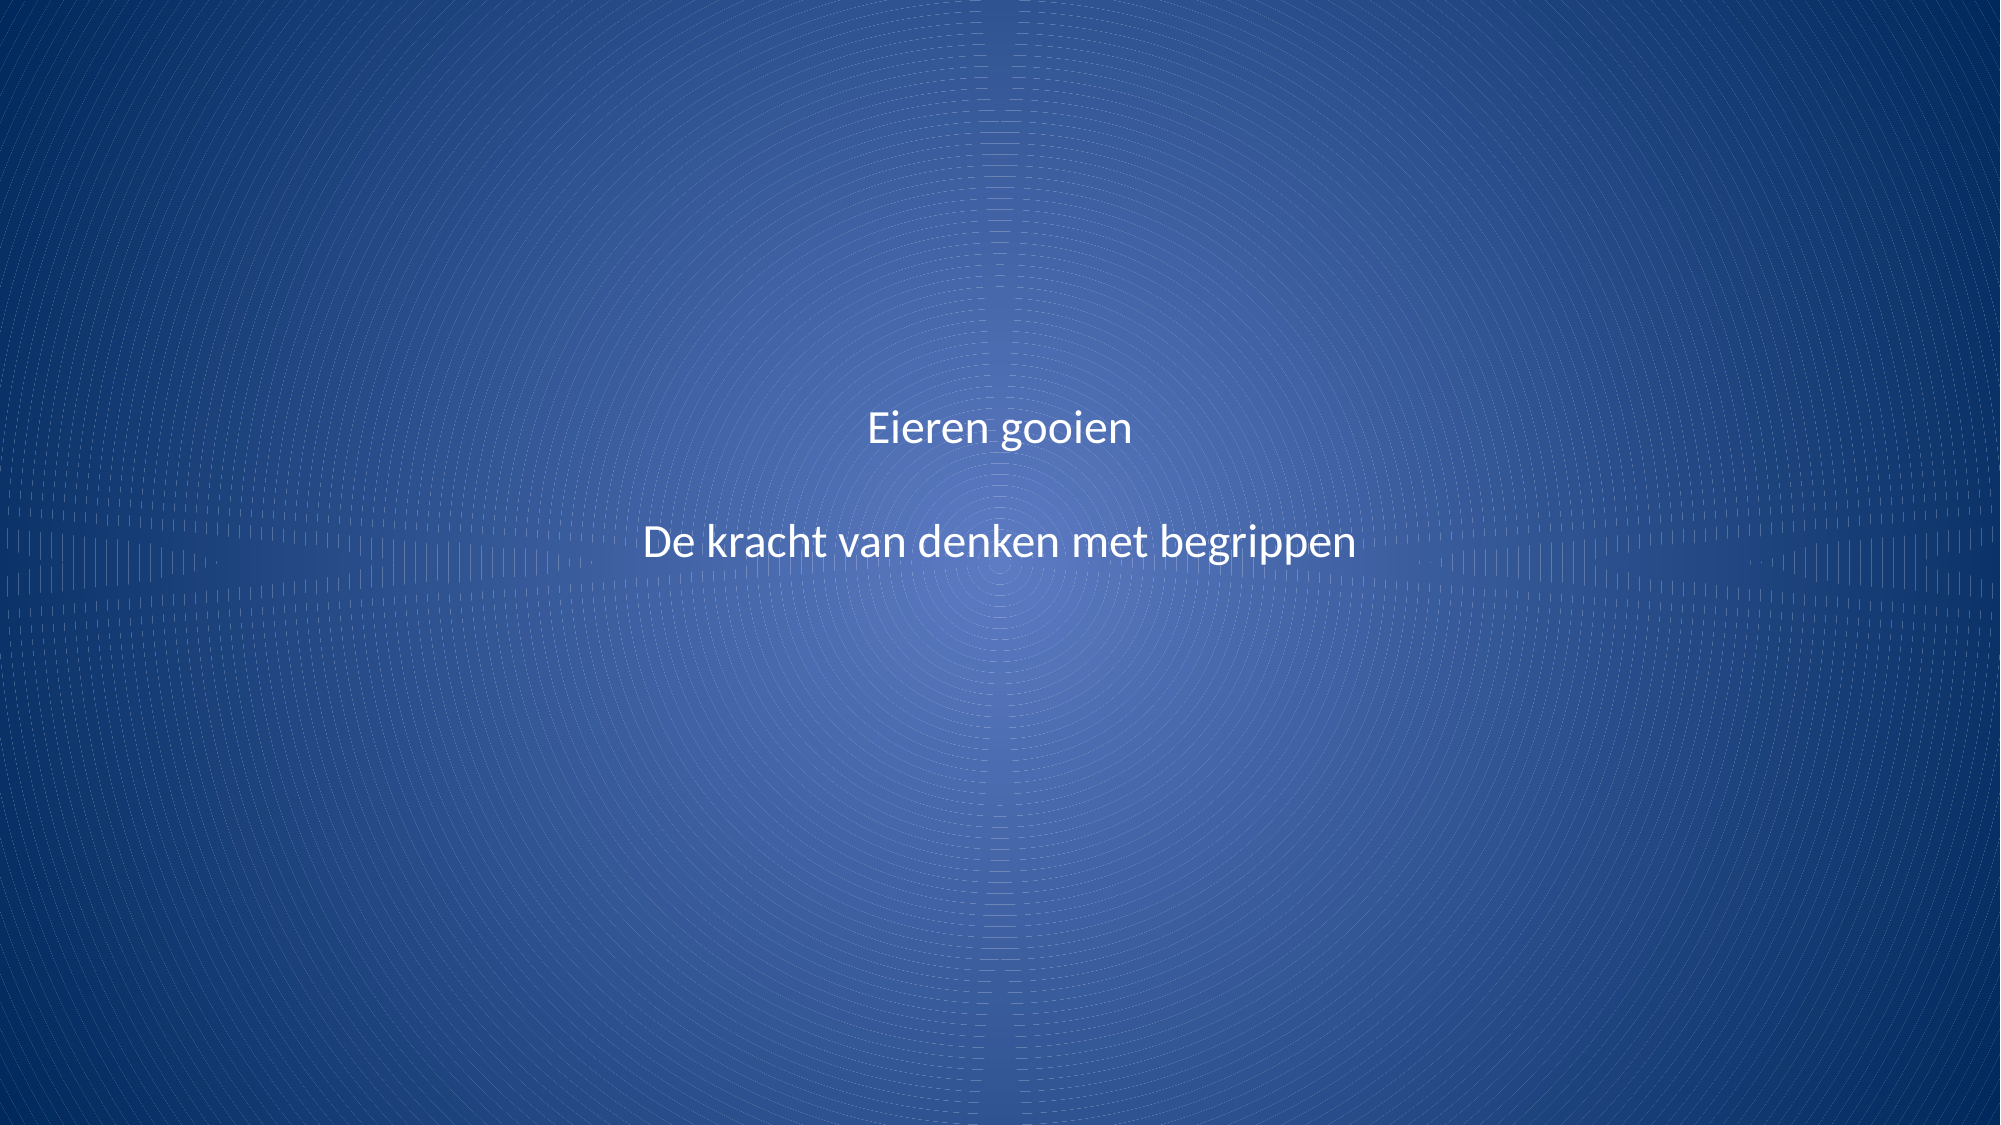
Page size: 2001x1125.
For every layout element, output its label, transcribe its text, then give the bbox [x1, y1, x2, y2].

title Eieren gooien De kracht van denken met begrippen [324, 387, 1675, 575]
